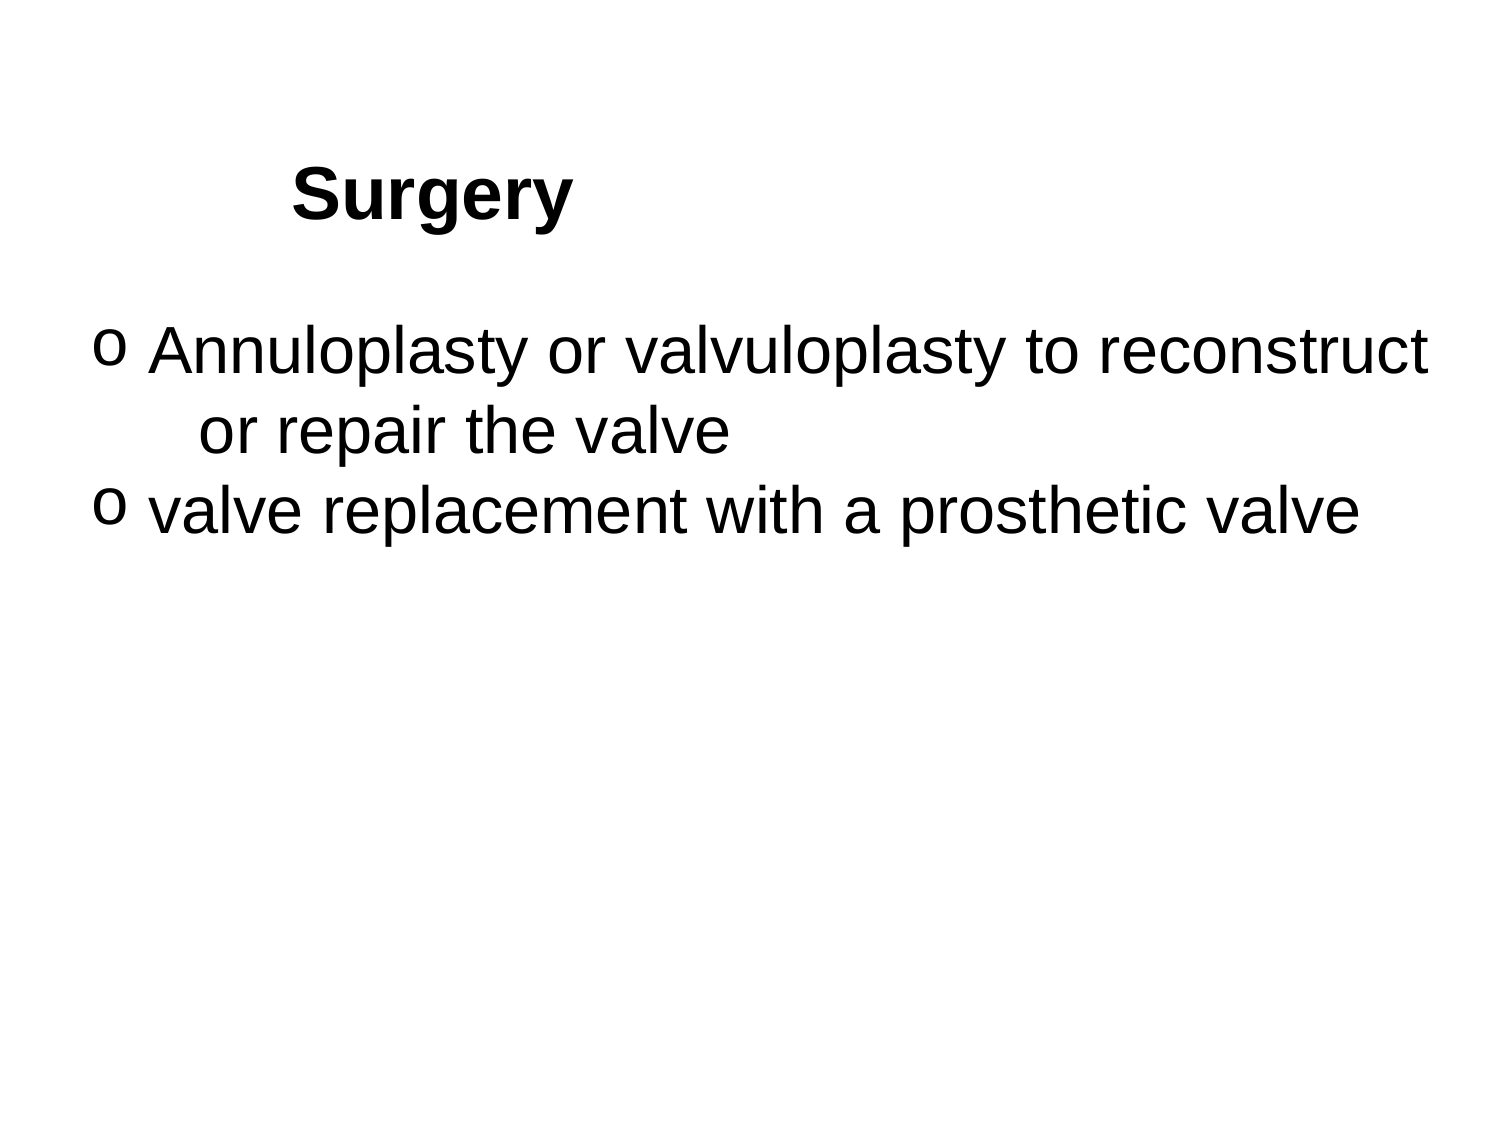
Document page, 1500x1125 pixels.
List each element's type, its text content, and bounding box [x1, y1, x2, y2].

text_box Surgery [276, 137, 590, 243]
text_box Annuloplasty or valvuloplasty to reconstruct or repair the valve valve replacement with a prosthetic valve [74, 299, 1500, 555]
